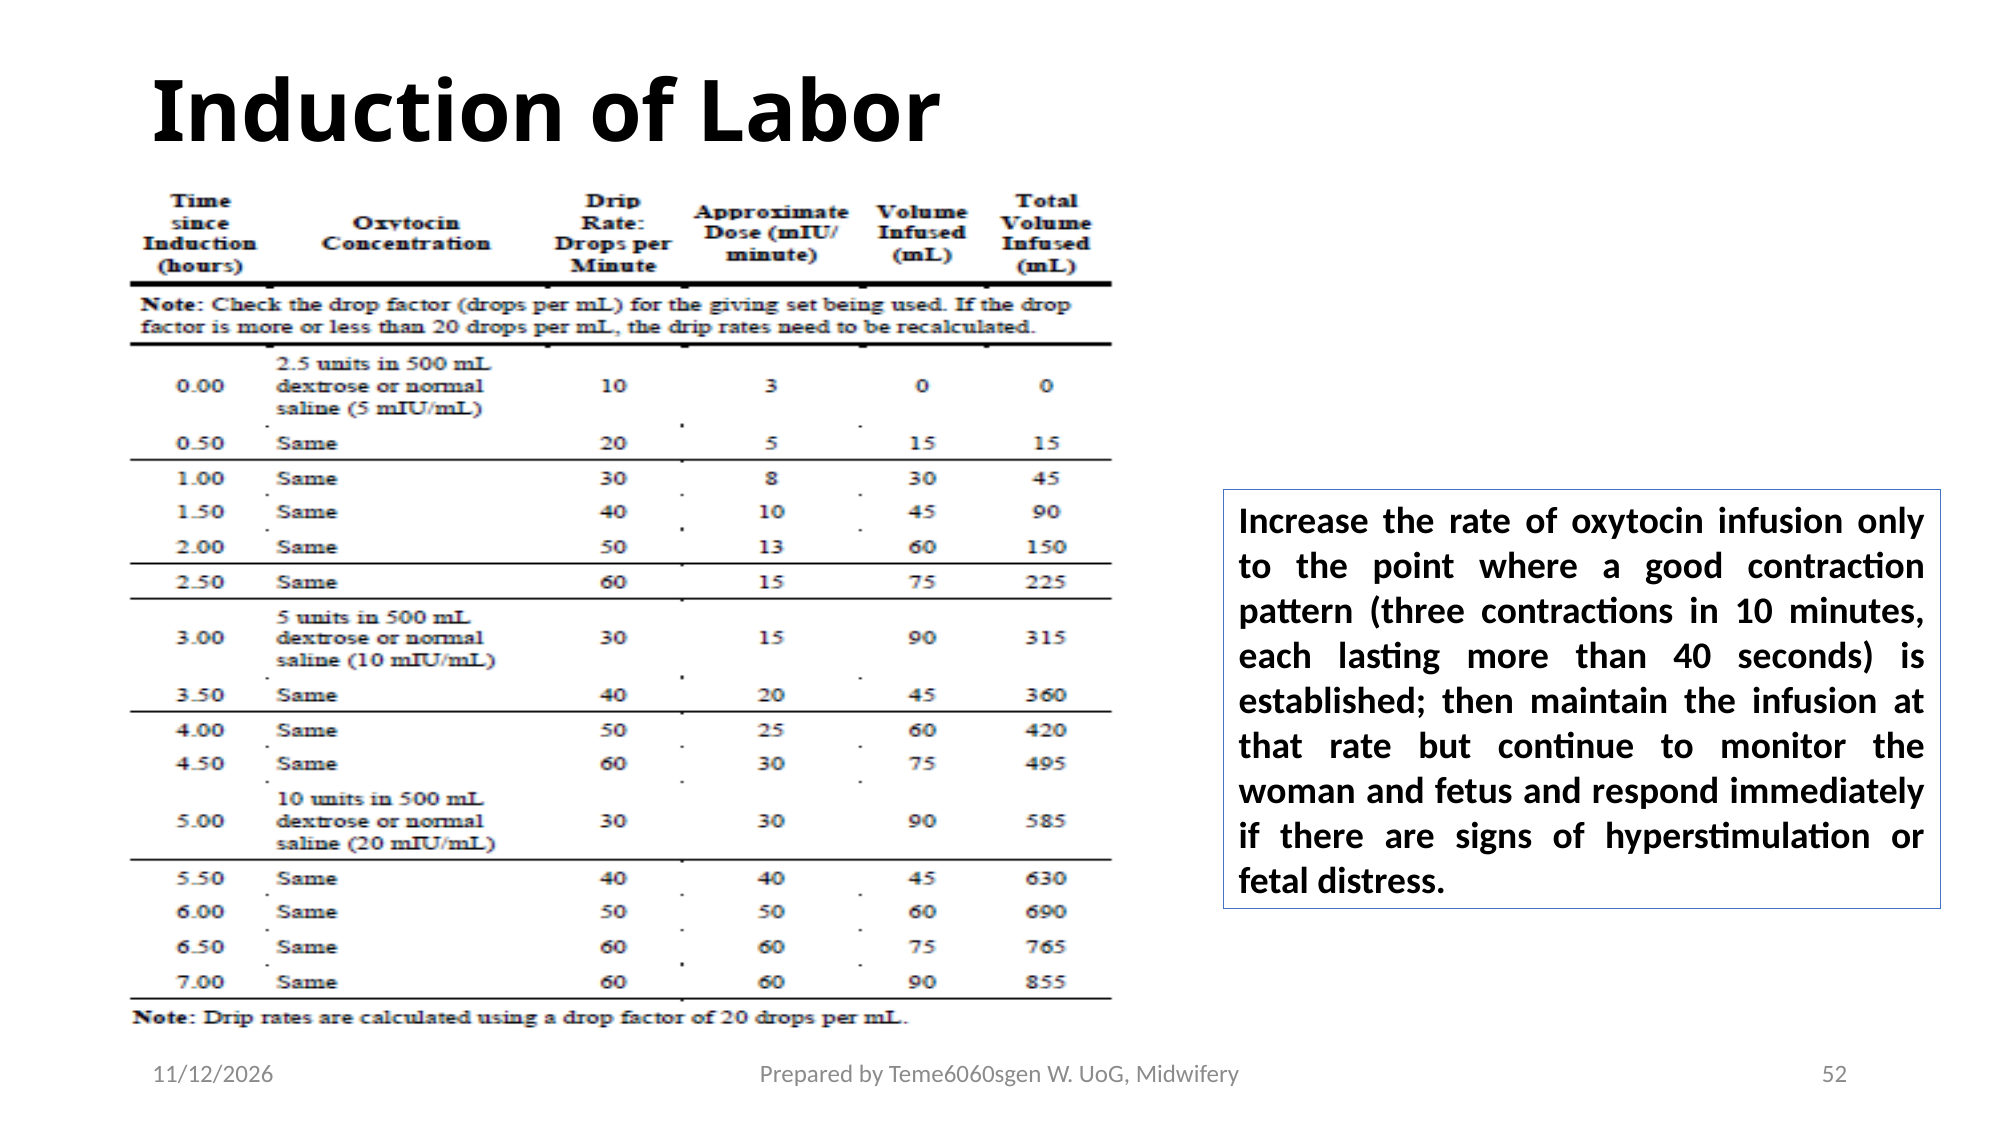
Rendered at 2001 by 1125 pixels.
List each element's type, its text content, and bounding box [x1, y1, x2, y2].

title Induction of Labor [137, 59, 1863, 168]
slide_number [137, 1053, 588, 1103]
footer Prepared by Teme6060sgen W. UoG, Midwifery [662, 1042, 1338, 1103]
slide_number 52 [1412, 1042, 1863, 1103]
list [102, 184, 1150, 1052]
text_box Increase the rate of oxytocin infusion only to the point where a good contraction pattern (three contractions in 10 minutes, each lasting more than 40 seconds) is established; then maintain the infusion at that rate but continue to monitor the woman and fetus and respond immediately if there are signs of hyperstimulation or fetal distress. [1223, 489, 1941, 909]
